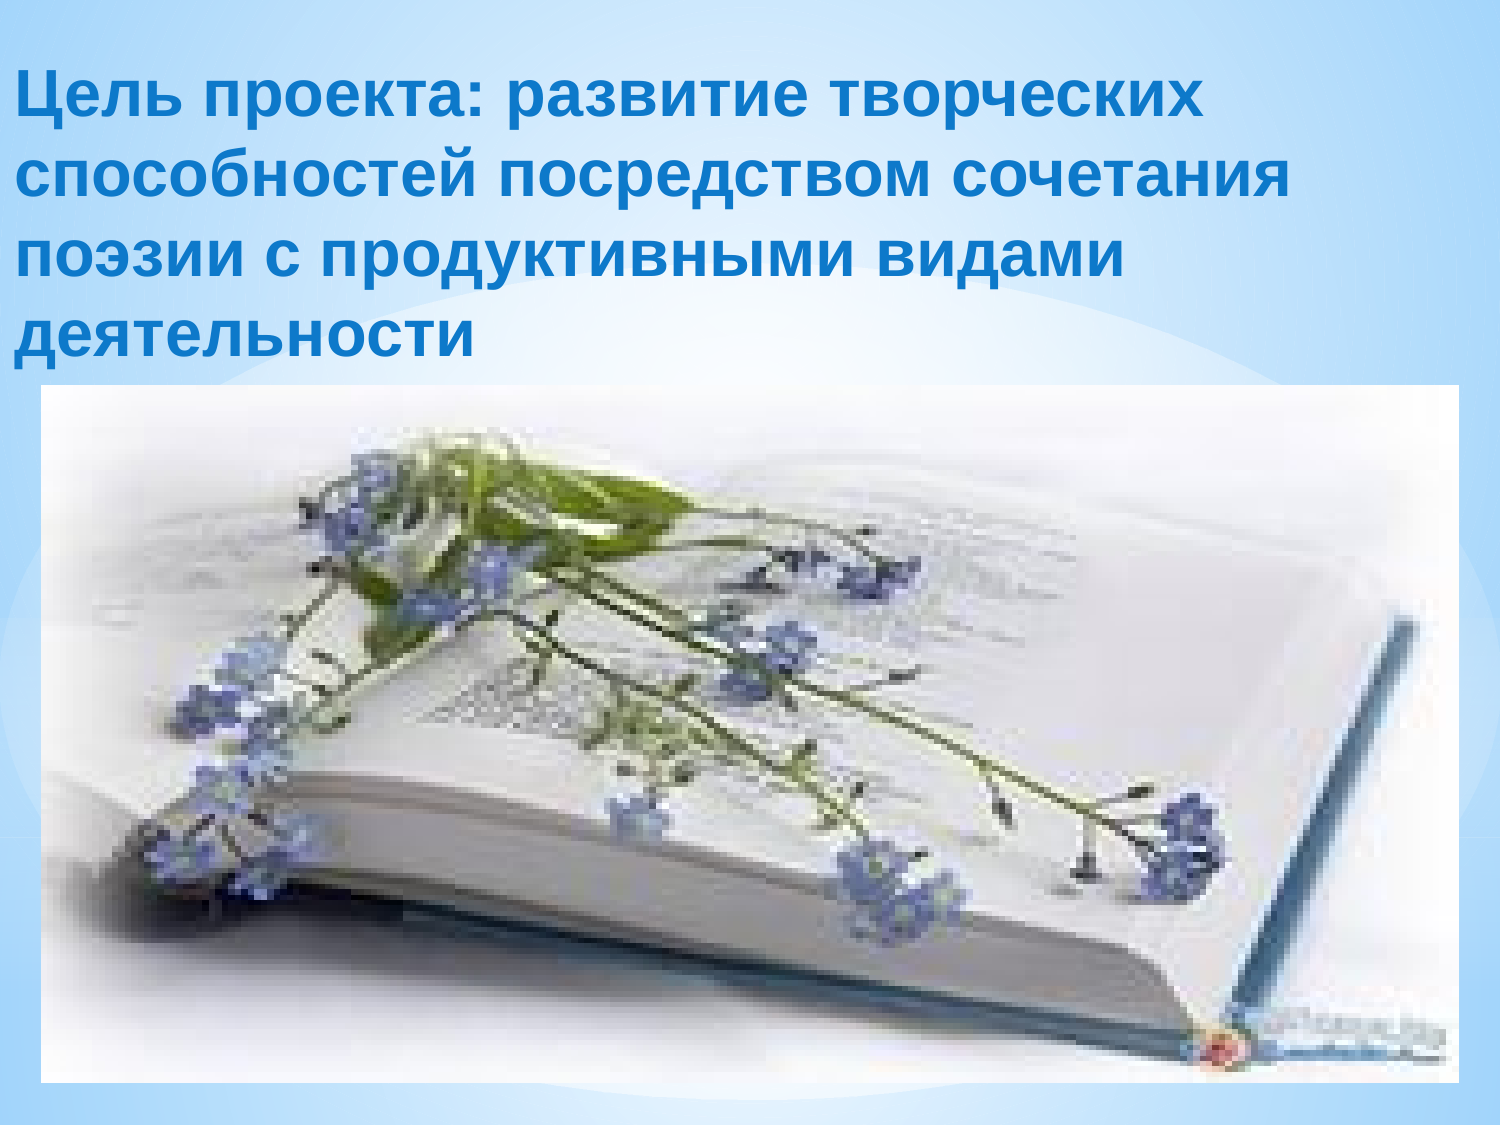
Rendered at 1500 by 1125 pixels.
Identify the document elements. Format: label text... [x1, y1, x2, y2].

text_box Цель проекта: развитие творческих способностей посредством сочетания поэзии с продуктивными видами деятельности [0, 42, 1495, 378]
picture [41, 385, 1459, 1083]
